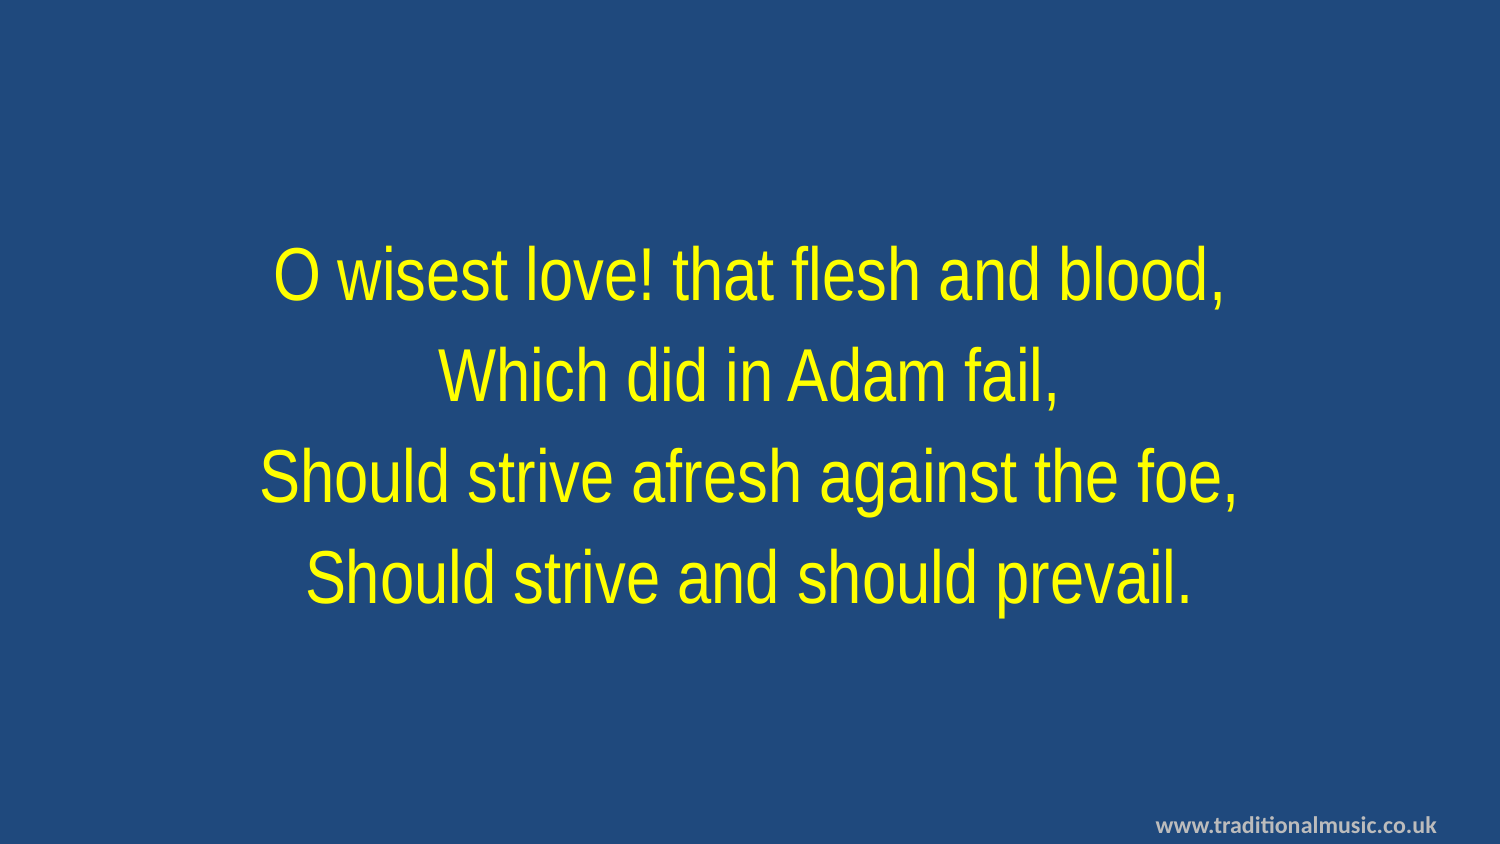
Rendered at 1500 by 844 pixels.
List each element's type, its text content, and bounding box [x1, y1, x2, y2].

list O wisest love! that flesh and blood, Which did in Adam fail, Should strive afresh against the foe, Should strive and should prevail. [0, 0, 1500, 844]
